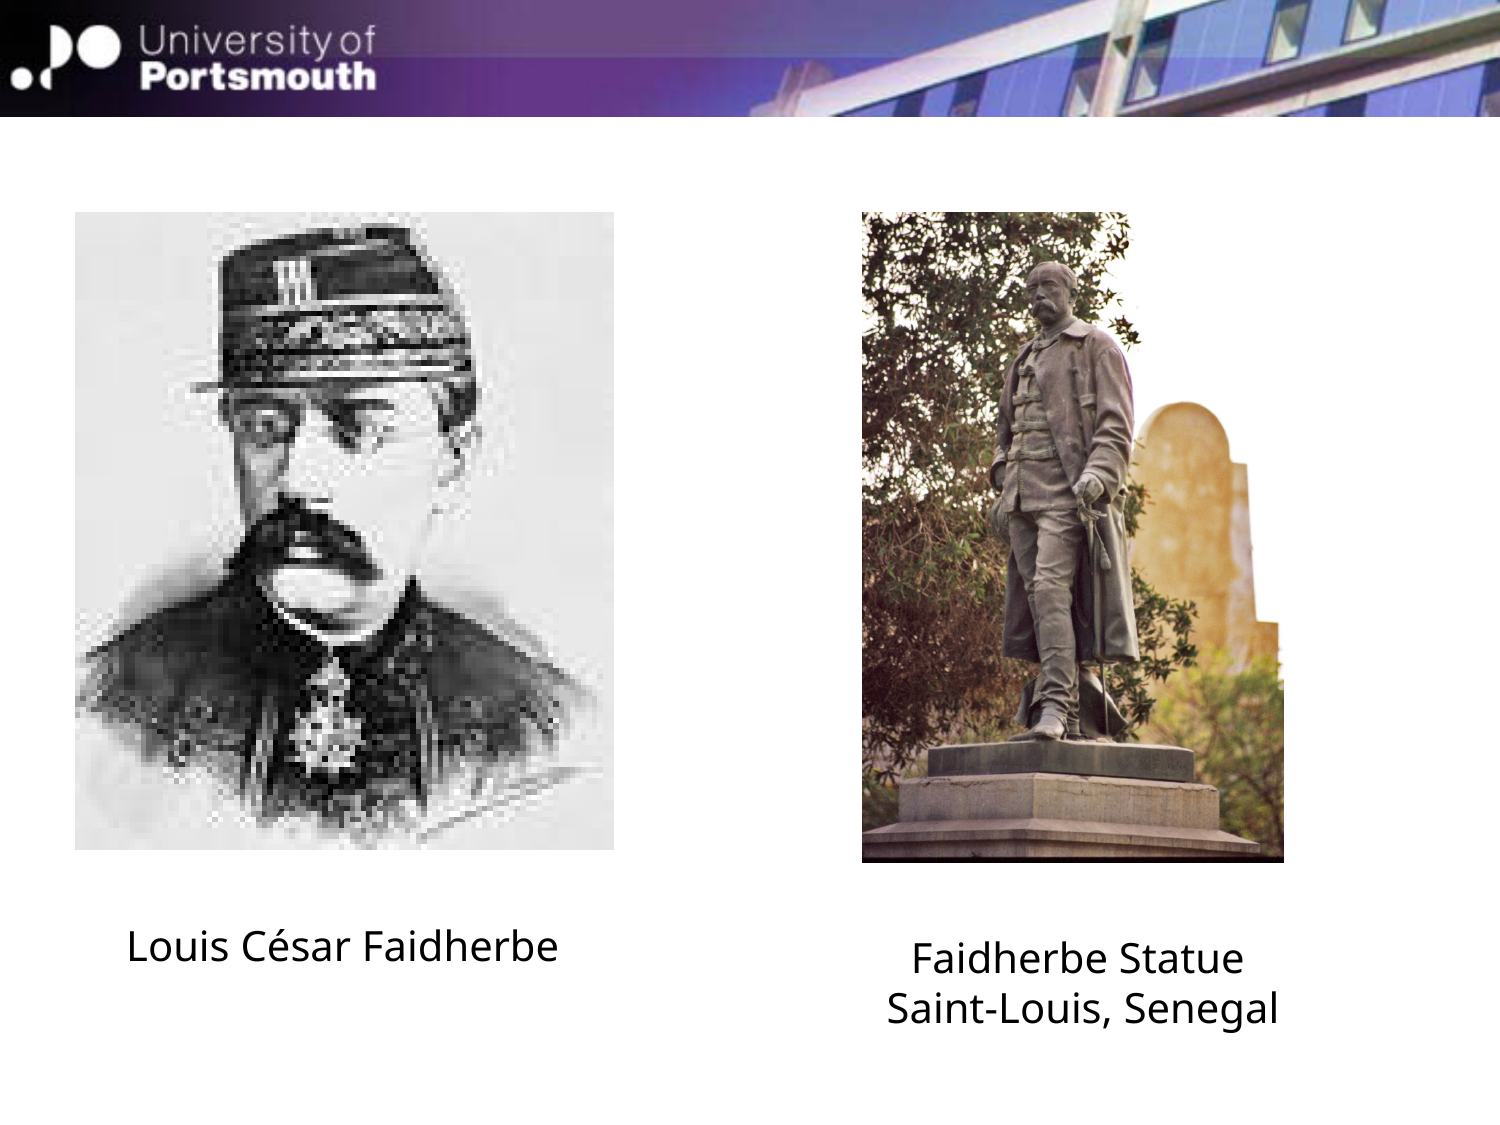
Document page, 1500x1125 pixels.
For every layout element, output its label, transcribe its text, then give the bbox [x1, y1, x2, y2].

picture [862, 212, 1285, 863]
picture [74, 212, 615, 851]
picture [0, 0, 1500, 117]
text_box Faidherbe Statue Saint-Louis, Senegal [861, 924, 1295, 1040]
text_box Louis César Faidherbe [111, 912, 575, 978]
